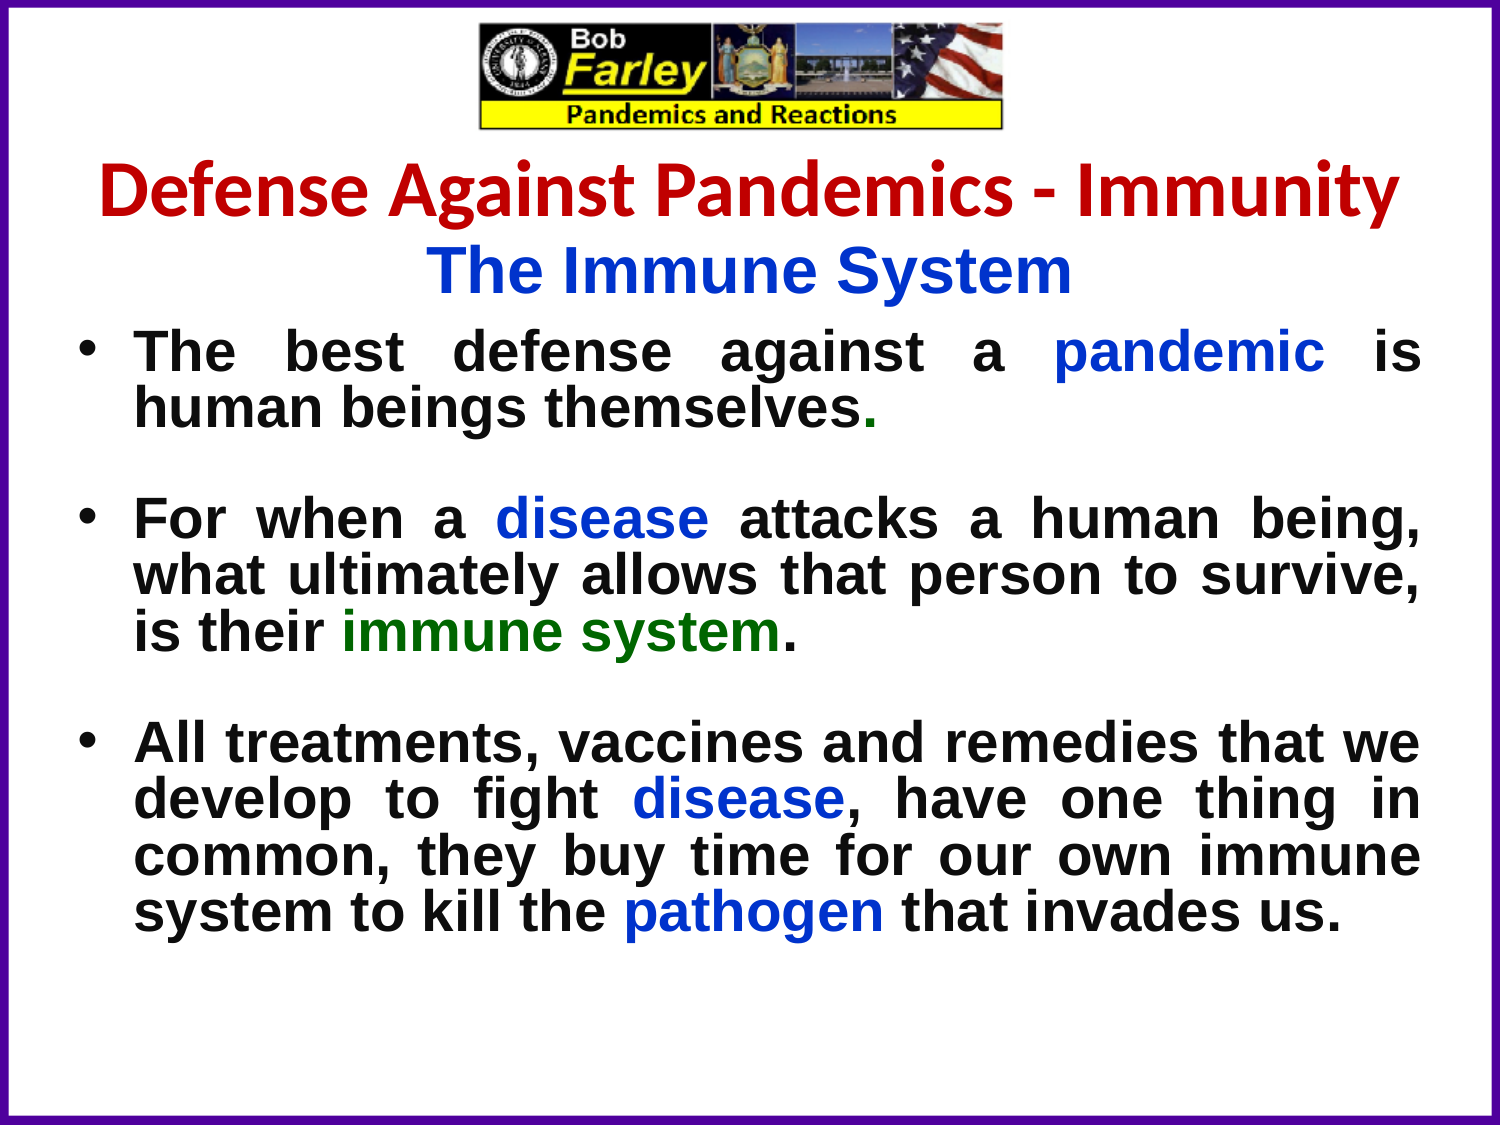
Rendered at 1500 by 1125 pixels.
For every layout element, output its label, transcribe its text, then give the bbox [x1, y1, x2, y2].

picture [0, 0, 1500, 1125]
list The Immune System The best defense against a pandemic is human beings themselves. For when a disease attacks a human being, what ultimately allows that person to survive, is their immune system. All treatments, vaccines and remedies that we develop to fight disease, have one thing in common, they buy time for our own immune system to kill the pathogen that invades us. [62, 235, 1438, 1095]
text_box Defense Against Pandemics - Immunity [37, 127, 1463, 241]
